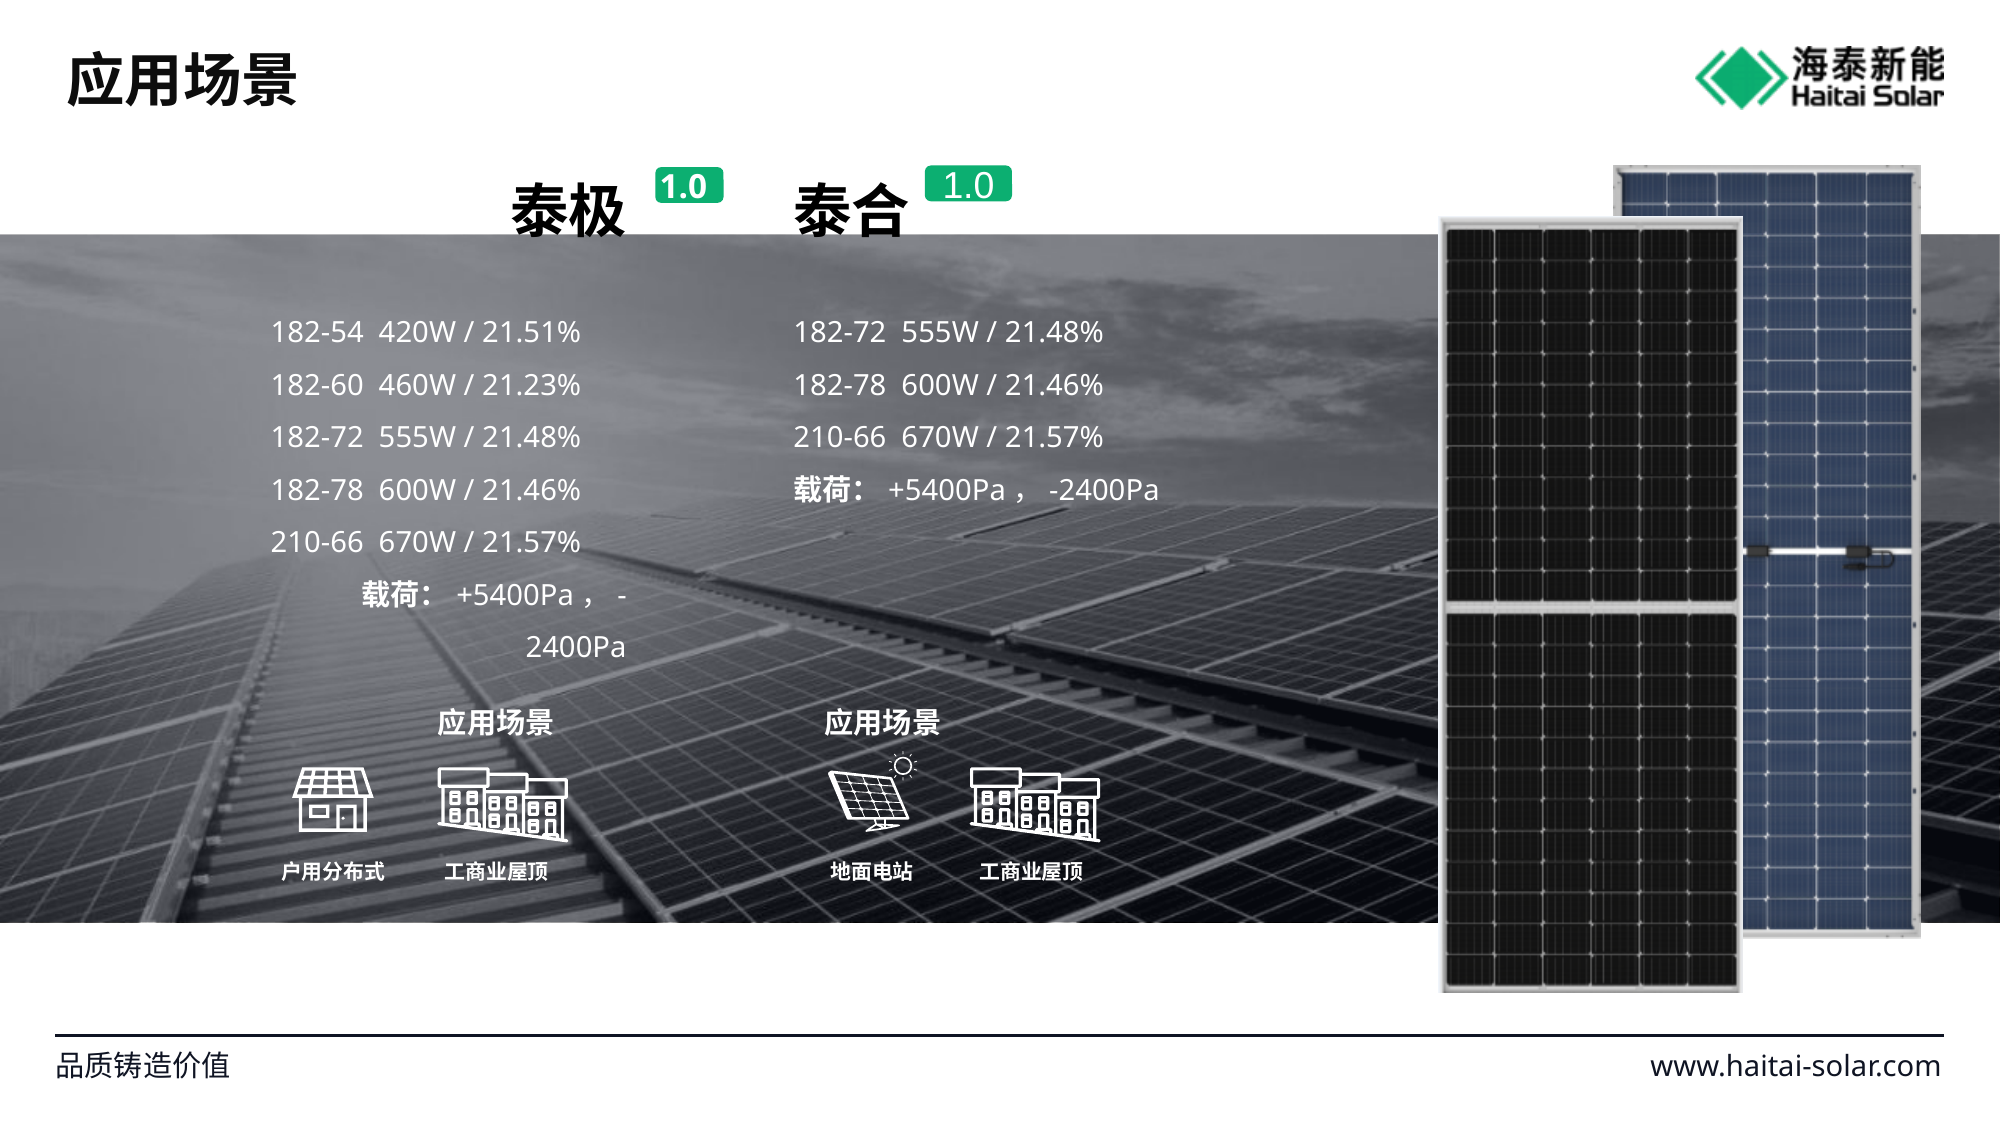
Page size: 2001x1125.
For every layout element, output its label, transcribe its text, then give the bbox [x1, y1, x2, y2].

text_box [55, 1035, 1944, 1083]
picture [0, 234, 1438, 923]
picture [1921, 234, 2000, 923]
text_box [1438, 165, 1921, 993]
text_box 泰极 182-54 420W / 21.51% 182-60 460W / 21.23% 182-72 555W / 21.48% 182-78 600W / 21.46% 210-66 670W / 21.57% 载荷：+5400Pa，-2400Pa [270, 138, 627, 234]
text_box 应用场景 [52, 35, 366, 121]
text_box 1.0 [923, 164, 1014, 203]
text_box 泰合 182-72 555W / 21.48% 182-78 600W / 21.46% 210-66 670W / 21.57% 载荷：+5400Pa，-2400Pa [793, 138, 1187, 234]
text_box 1.0 [659, 165, 728, 206]
text_box [654, 166, 659, 204]
picture [1695, 46, 1944, 110]
